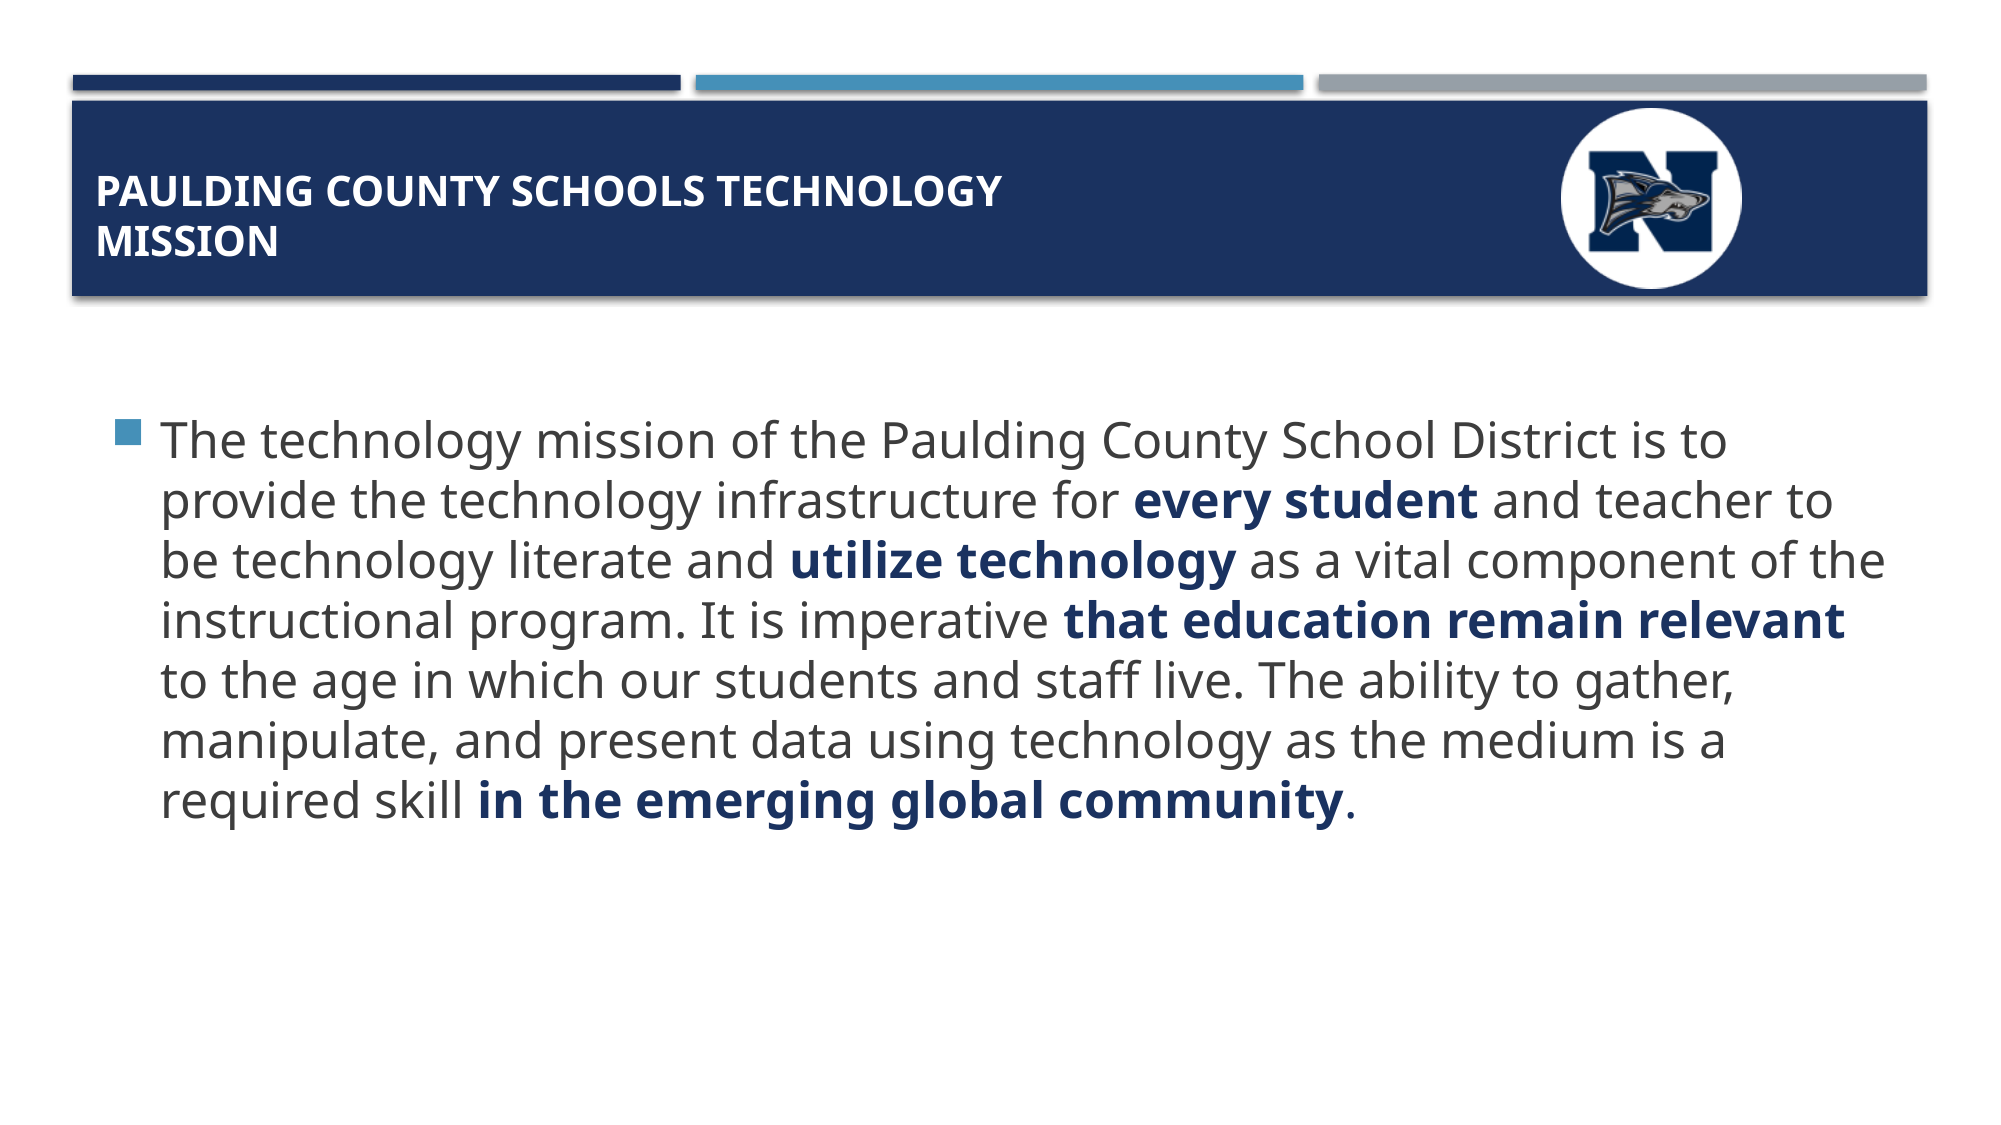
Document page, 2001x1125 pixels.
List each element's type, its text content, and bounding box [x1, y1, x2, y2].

title Paulding county schools technology mission [79, 156, 1889, 323]
list The technology mission of the Paulding County School District is to provide the technology infrastructure for every student and teacher to be technology literate and utilize technology as a vital component of the instructional program. It is imperative that education remain relevant to the age in which our students and staff live. The ability to gather, manipulate, and present data using technology as the medium is a required skill in the emerging global community. [95, 357, 1905, 962]
picture [1560, 107, 1742, 289]
